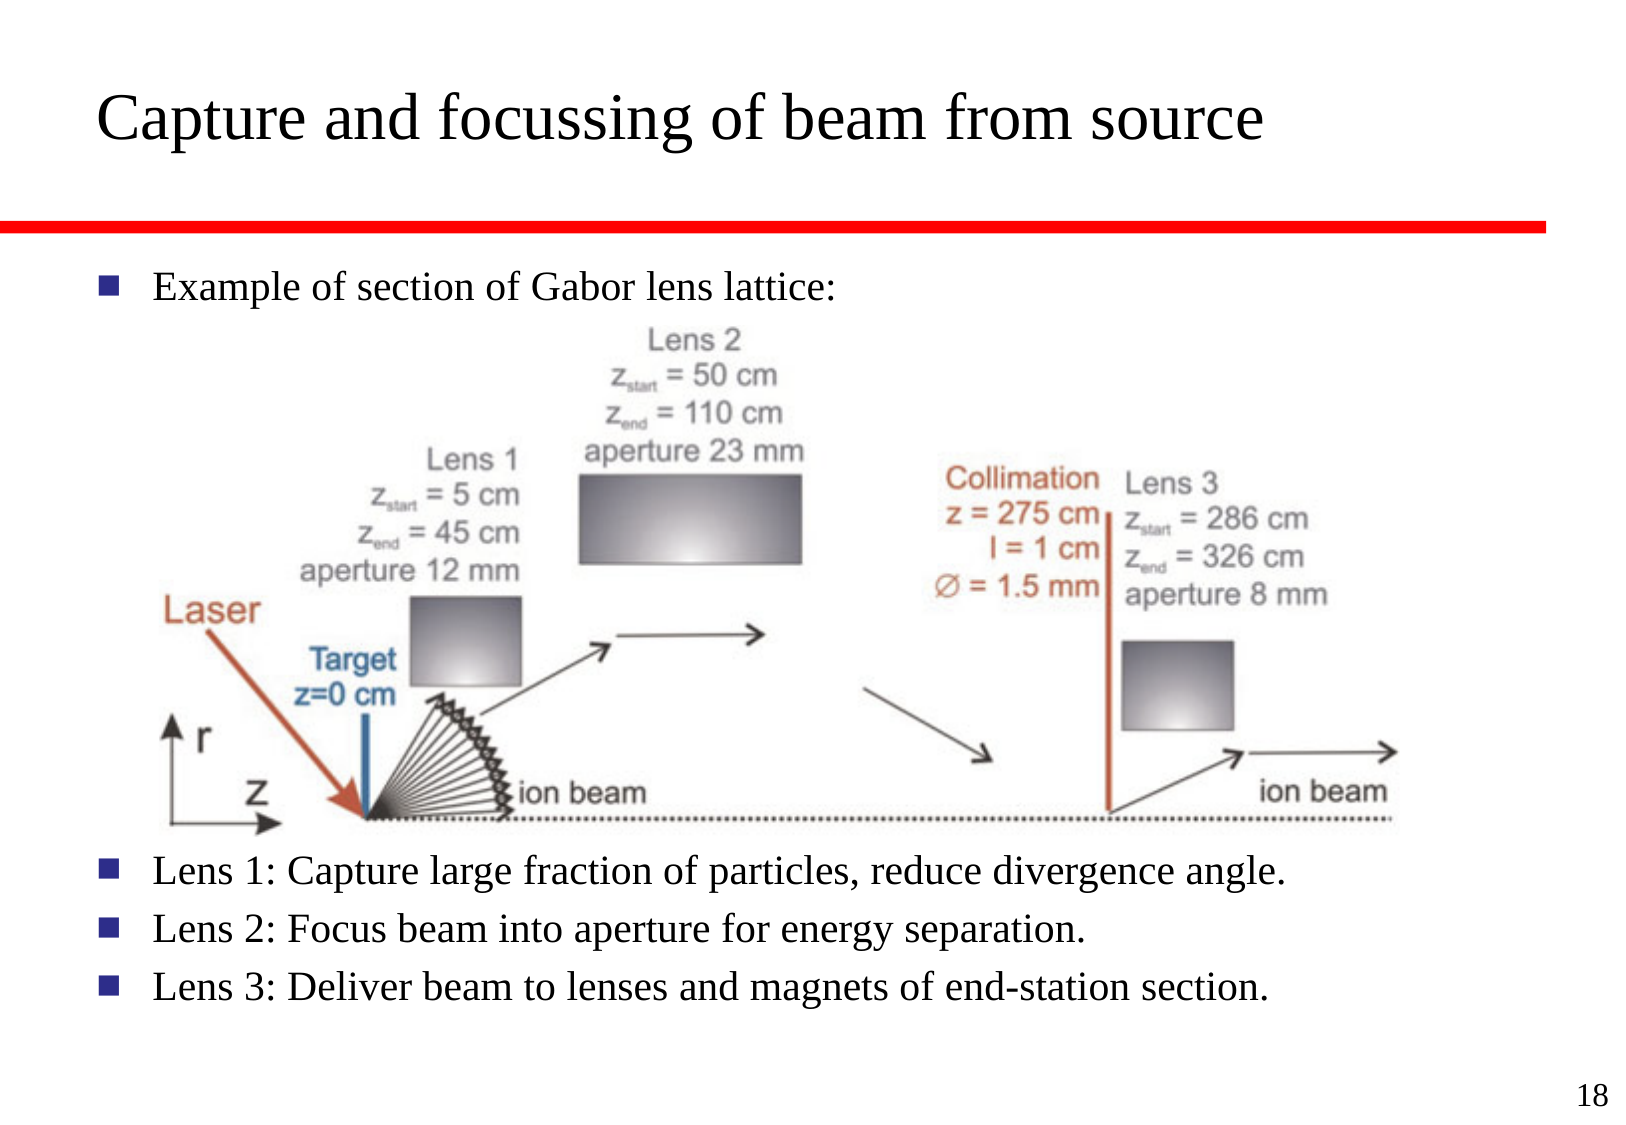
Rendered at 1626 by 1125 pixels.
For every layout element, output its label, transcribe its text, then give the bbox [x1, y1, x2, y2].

list Example of section of Gabor lens lattice: Lens 1: Capture large fraction of particles, reduce divergence angle. Lens 2: Focus beam into aperture for energy separation. Lens 3: Deliver beam to lenses and magnets of end-station section. [80, 251, 1556, 1095]
title Capture and focussing of beam from source [80, 18, 1544, 207]
picture [158, 325, 1401, 837]
text_box 18 [1174, 1065, 1624, 1125]
